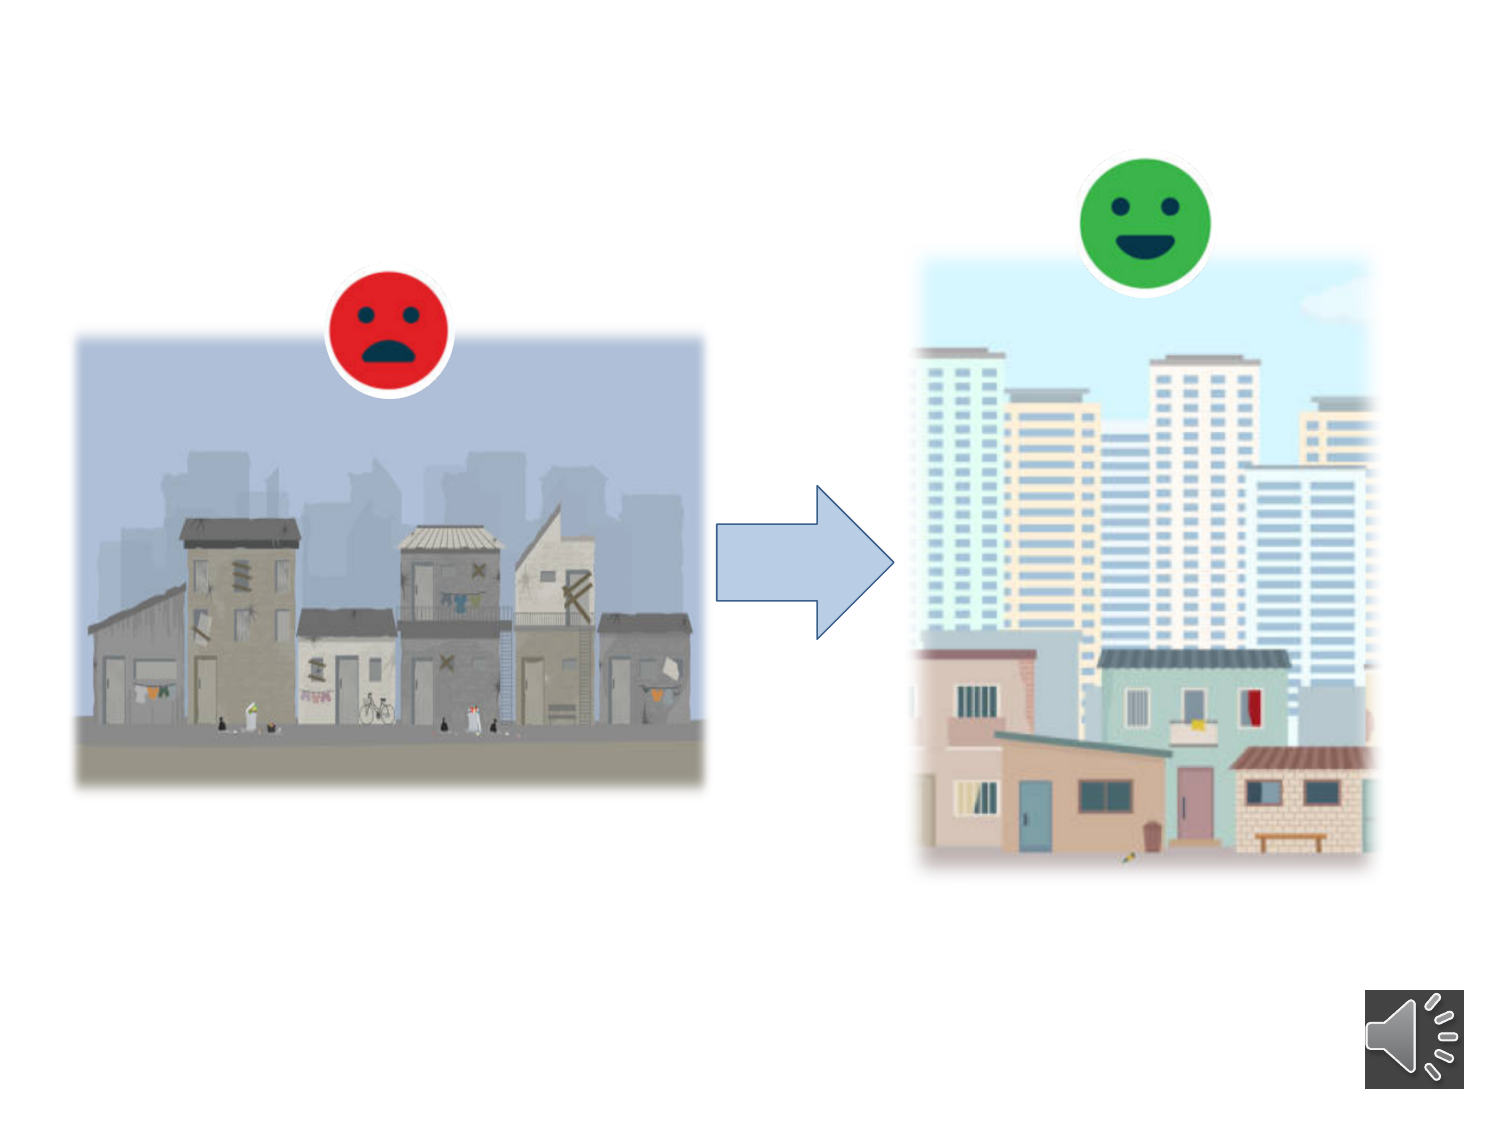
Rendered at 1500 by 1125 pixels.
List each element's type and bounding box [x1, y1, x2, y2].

picture [64, 262, 715, 805]
picture [1364, 989, 1465, 1090]
picture [903, 148, 1386, 885]
text_box [719, 483, 897, 642]
